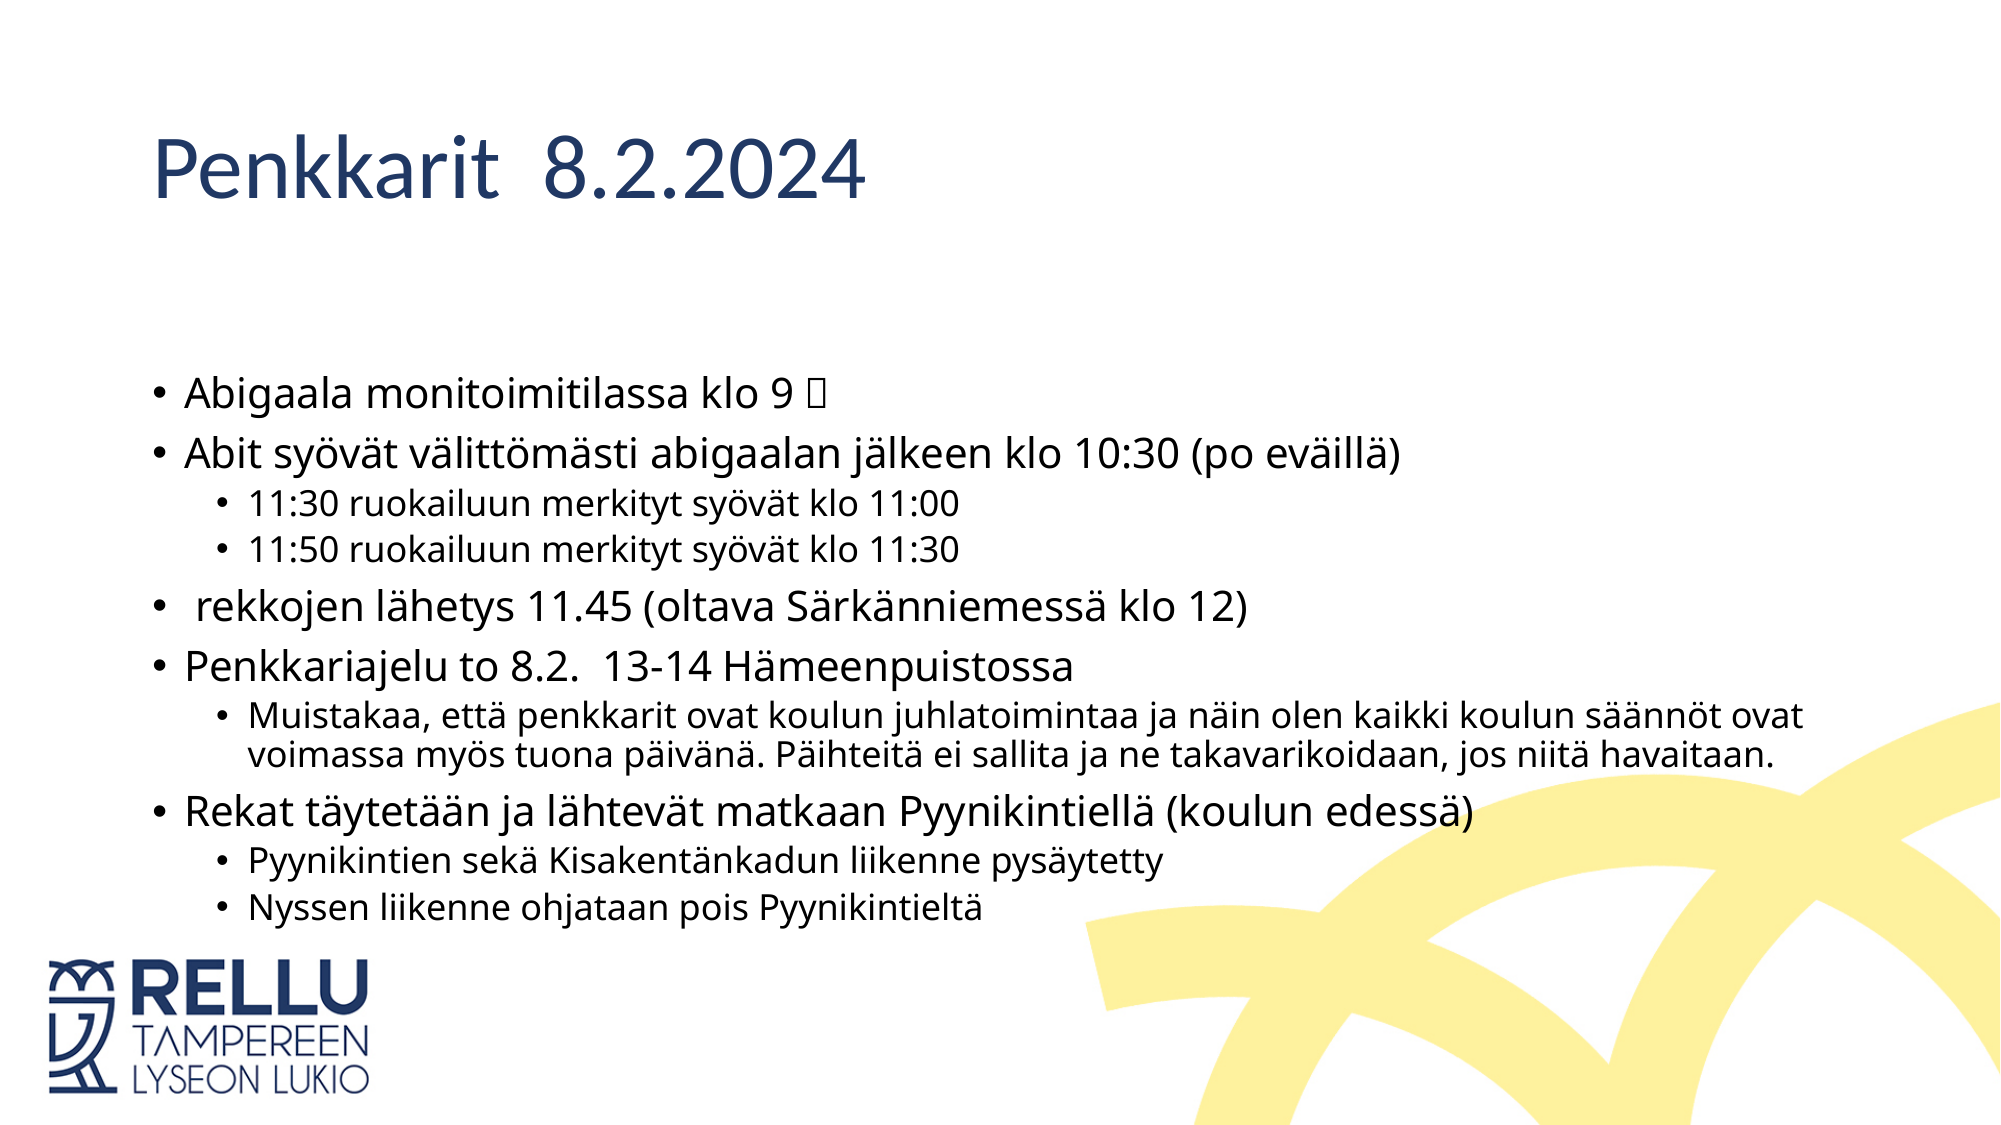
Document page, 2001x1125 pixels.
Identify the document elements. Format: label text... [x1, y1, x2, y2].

picture [0, 0, 2001, 1125]
list Abigaala monitoimitilassa klo 9  Abit syövät välittömästi abigaalan jälkeen klo 10:30 (po eväillä) 11:30 ruokailuun merkityt syövät klo 11:00 11:50 ruokailuun merkityt syövät klo 11:30 rekkojen lähetys 11.45 (oltava Särkänniemessä klo 12) Penkkariajelu to 8.2. 13-14 Hämeenpuistossa Muistakaa, että penkkarit ovat koulun juhlatoimintaa ja näin olen kaikki koulun säännöt ovat voimassa myös tuona päivänä. Päihteitä ei sallita ja ne takavarikoidaan, jos niitä havaitaan. Rekat täytetään ja lähtevät matkaan Pyynikintiellä (koulun edessä) Pyynikintien sekä Kisakentänkadun liikenne pysäytetty Nyssen liikenne ohjataan pois Pyynikintieltä [137, 299, 1863, 949]
title Penkkarit 8.2.2024 [137, 59, 1863, 278]
